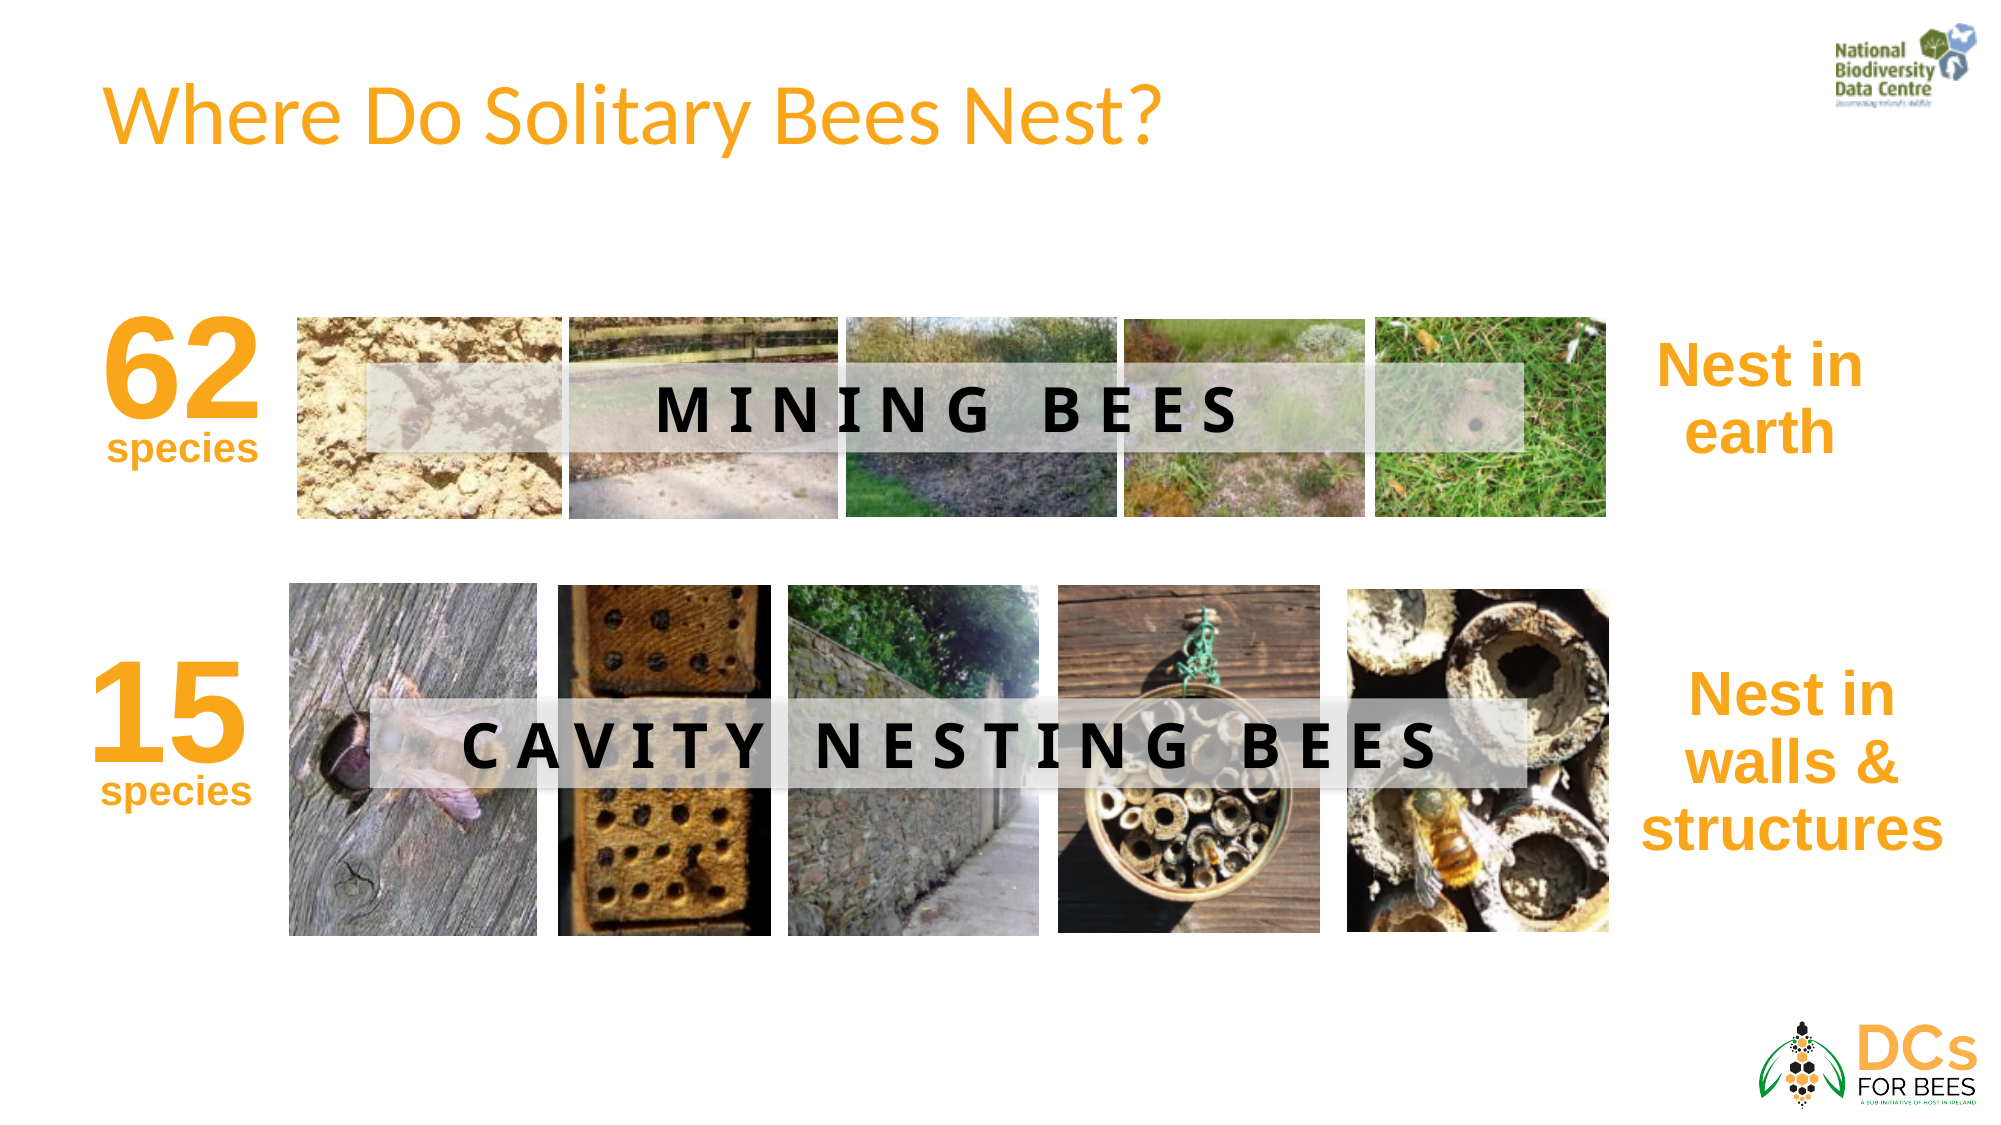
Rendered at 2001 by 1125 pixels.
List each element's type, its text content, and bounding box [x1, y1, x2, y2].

picture [1124, 318, 1365, 517]
picture [1835, 23, 1978, 108]
picture [569, 317, 838, 520]
picture [1759, 1020, 1978, 1110]
title Where Do Solitary Bees Nest? [87, 59, 1863, 278]
text_box species [91, 413, 291, 478]
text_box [71, 583, 1978, 936]
picture [297, 317, 562, 520]
text_box Nest in earth [1610, 324, 1913, 475]
text_box 62 [87, 265, 287, 455]
picture [845, 317, 1117, 517]
picture [1375, 317, 1606, 517]
